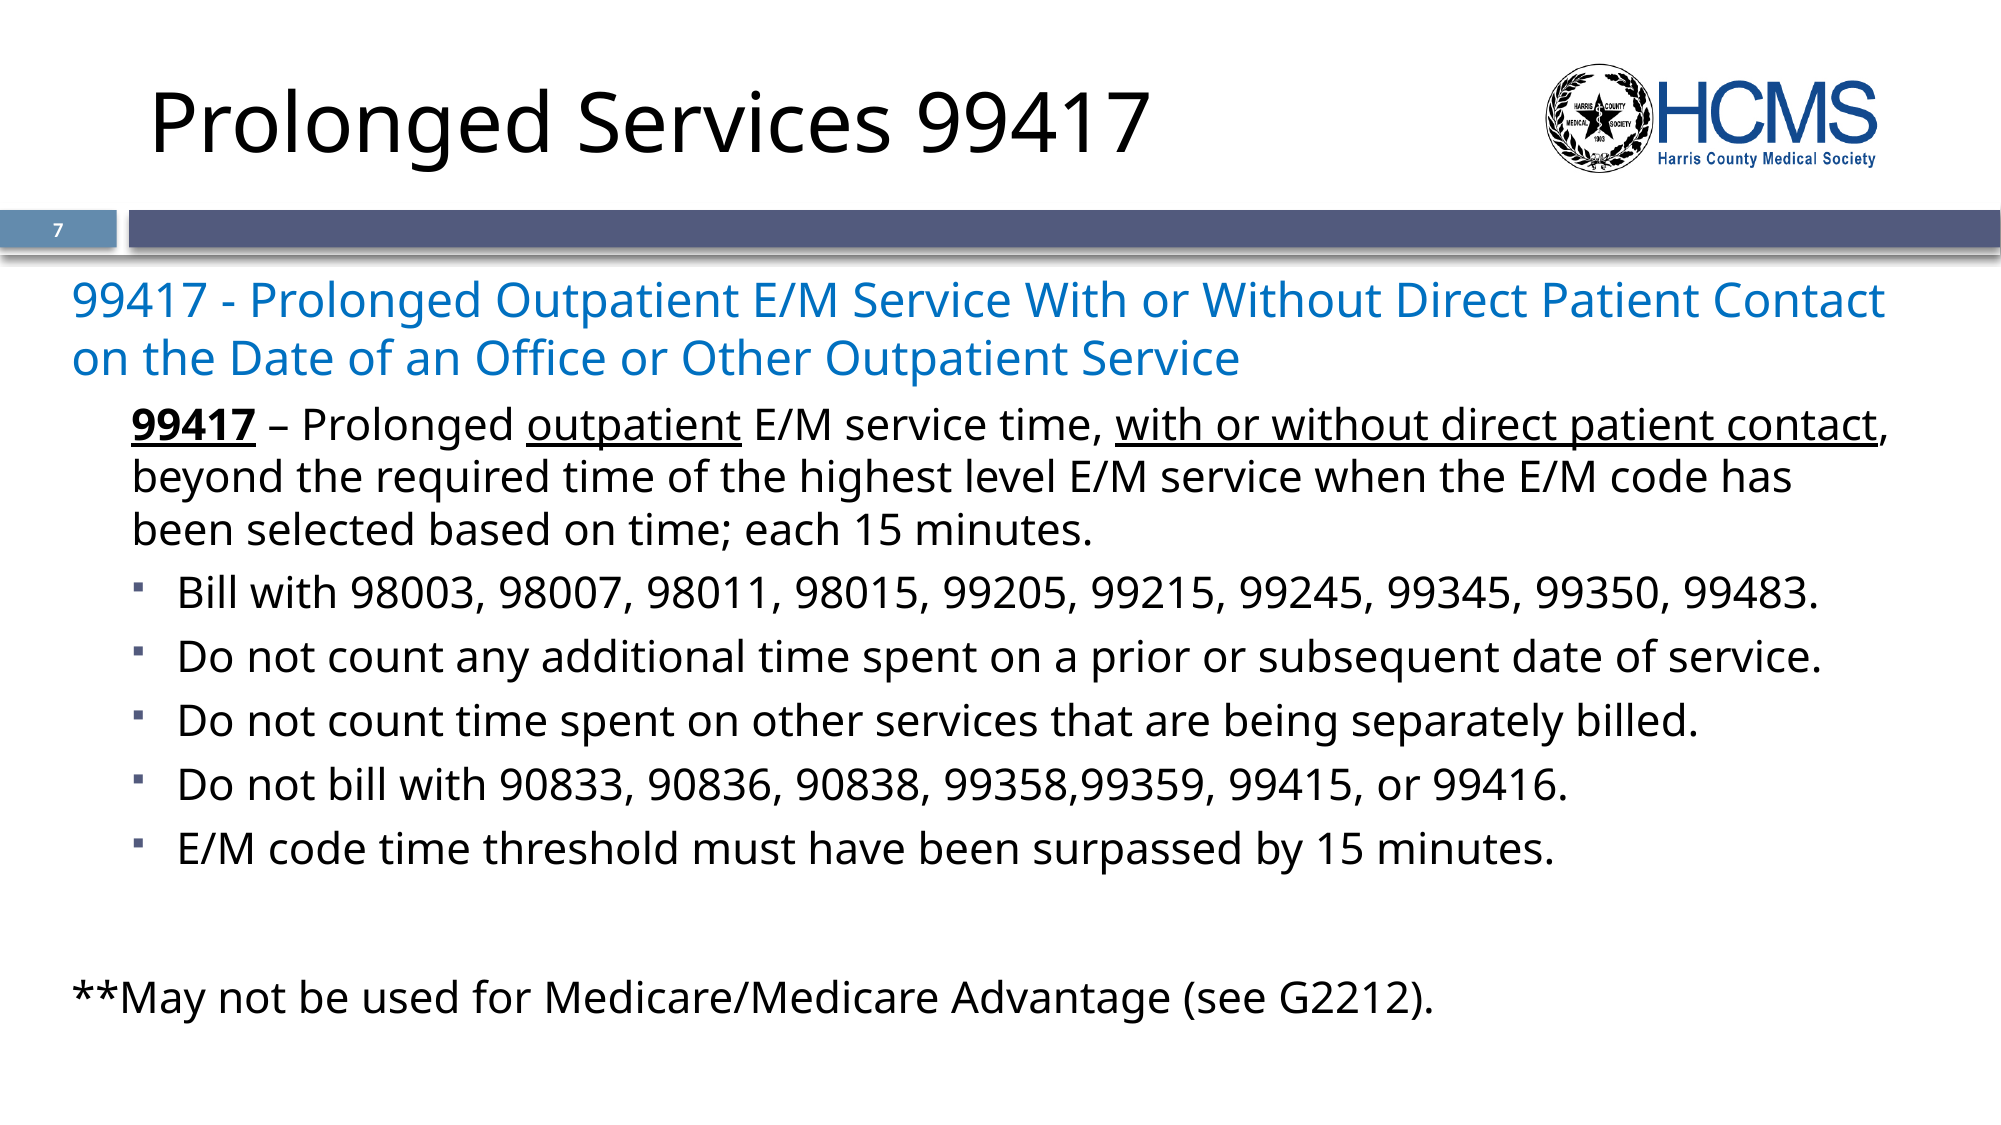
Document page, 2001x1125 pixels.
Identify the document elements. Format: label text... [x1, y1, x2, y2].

slide_number 7 [0, 208, 117, 249]
list 99417 - Prolonged Outpatient E/M Service With or Without Direct Patient Contact on the Date of an Office or Other Outpatient Service 99417 – Prolonged outpatient E/M service time, with or without direct patient contact, beyond the required time of the highest level E/M service when the E/M code has been selected based on time; each 15 minutes. Bill with 98003, 98007, 98011, 98015, 99205, 99215, 99245, 99345, 99350, 99483. Do not count any additional time spent on a prior or subsequent date of service. Do not count time spent on other services that are being separately billed. Do not bill with 90833, 90836, 90838, 99358,99359, 99415, or 99416. E/M code time threshold must have been surpassed by 15 minutes. **May not be used for Medicare/Medicare Advantage (see G2212). [56, 262, 1918, 1085]
title Prolonged Services 99417 [133, 37, 1918, 200]
